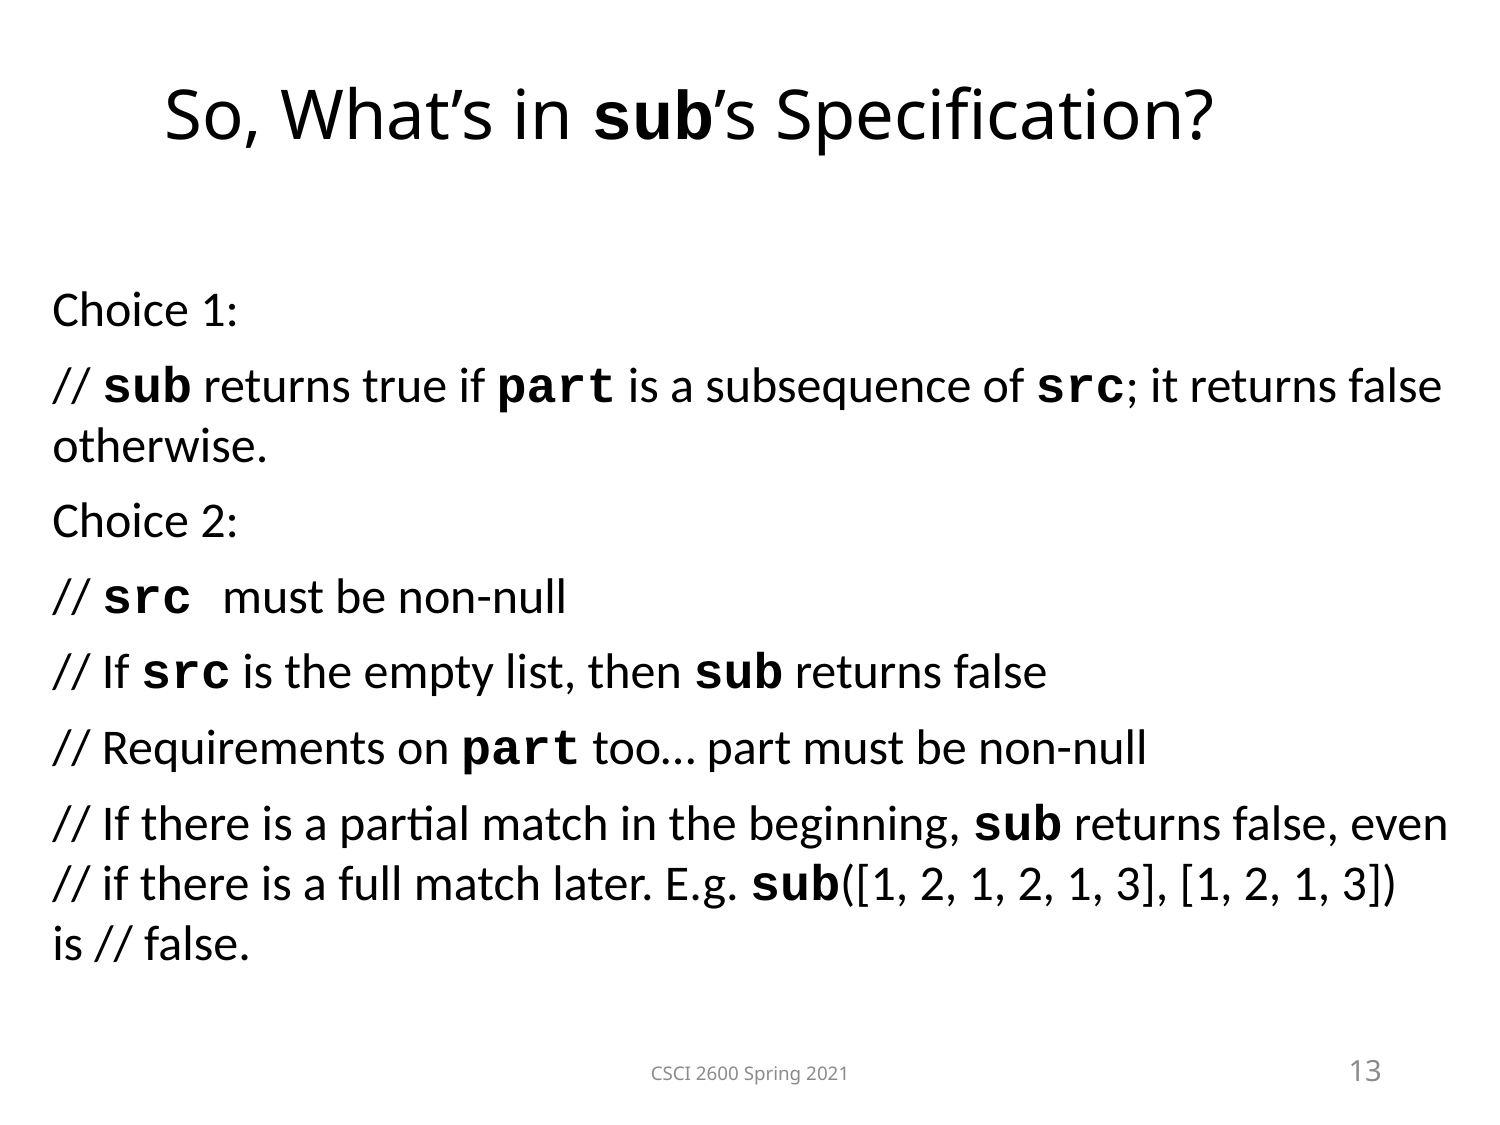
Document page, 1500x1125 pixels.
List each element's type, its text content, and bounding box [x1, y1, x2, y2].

text_box Choice 1: // sub returns true if part is a subsequence of src; it returns false otherwise. Choice 2: // src must be non-null // If src is the empty list, then sub returns false // Requirements on part too… part must be non-null // If there is a partial match in the beginning, sub returns false, even // if there is a full match later. E.g. sub([1, 2, 1, 2, 1, 3], [1, 2, 1, 3]) is // false. [37, 268, 1469, 1013]
text_box 13 [1059, 1042, 1397, 1103]
text_box CSCI 2600 Spring 2021 [496, 1042, 1003, 1103]
text_box So, What’s in sub’s Specification? [150, 35, 1468, 200]
